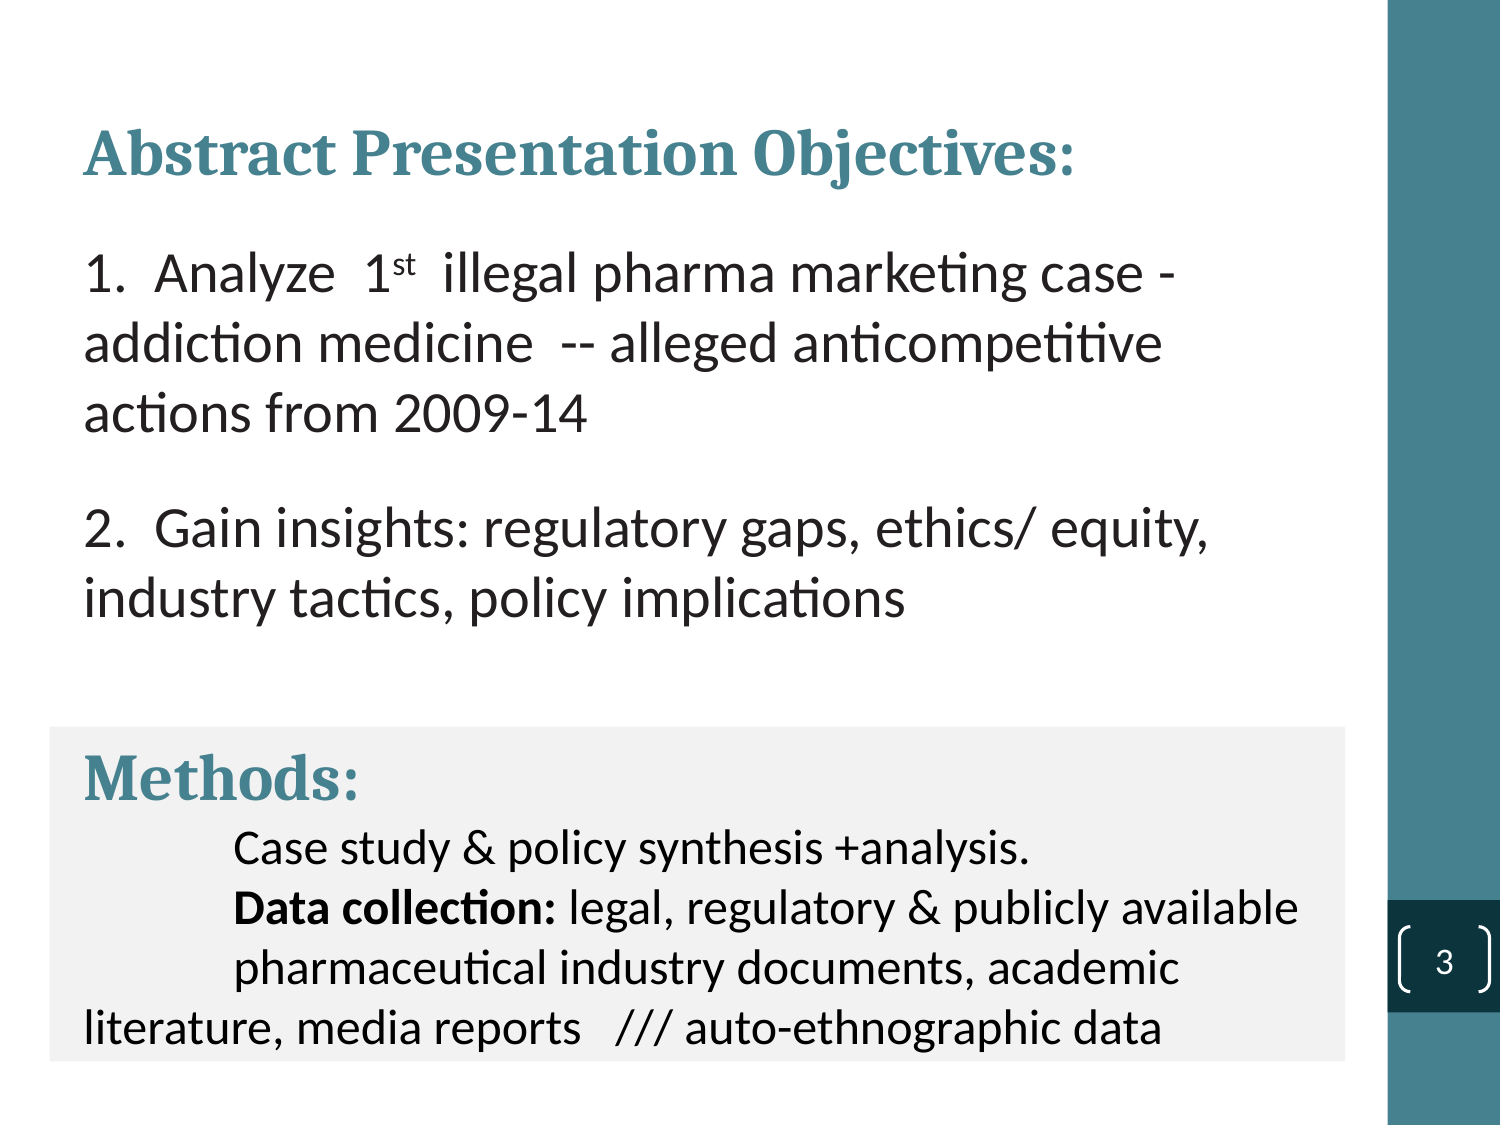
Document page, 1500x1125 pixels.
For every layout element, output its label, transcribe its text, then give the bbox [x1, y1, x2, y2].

text_box Methods: Case study & policy synthesis +analysis. Data collection: legal, regulatory & publicly available pharmaceutical industry documents, academic literature, media reports /// auto-ethnographic data [49, 726, 1346, 1062]
list Abstract Presentation Objectives: 1. Analyze 1st illegal pharma marketing case - addiction medicine -- alleged anticompetitive actions from 2009-14 2. Gain insights: regulatory gaps, ethics/ equity, industry tactics, policy implications [49, 101, 1346, 704]
slide_number 3 [1397, 925, 1492, 994]
